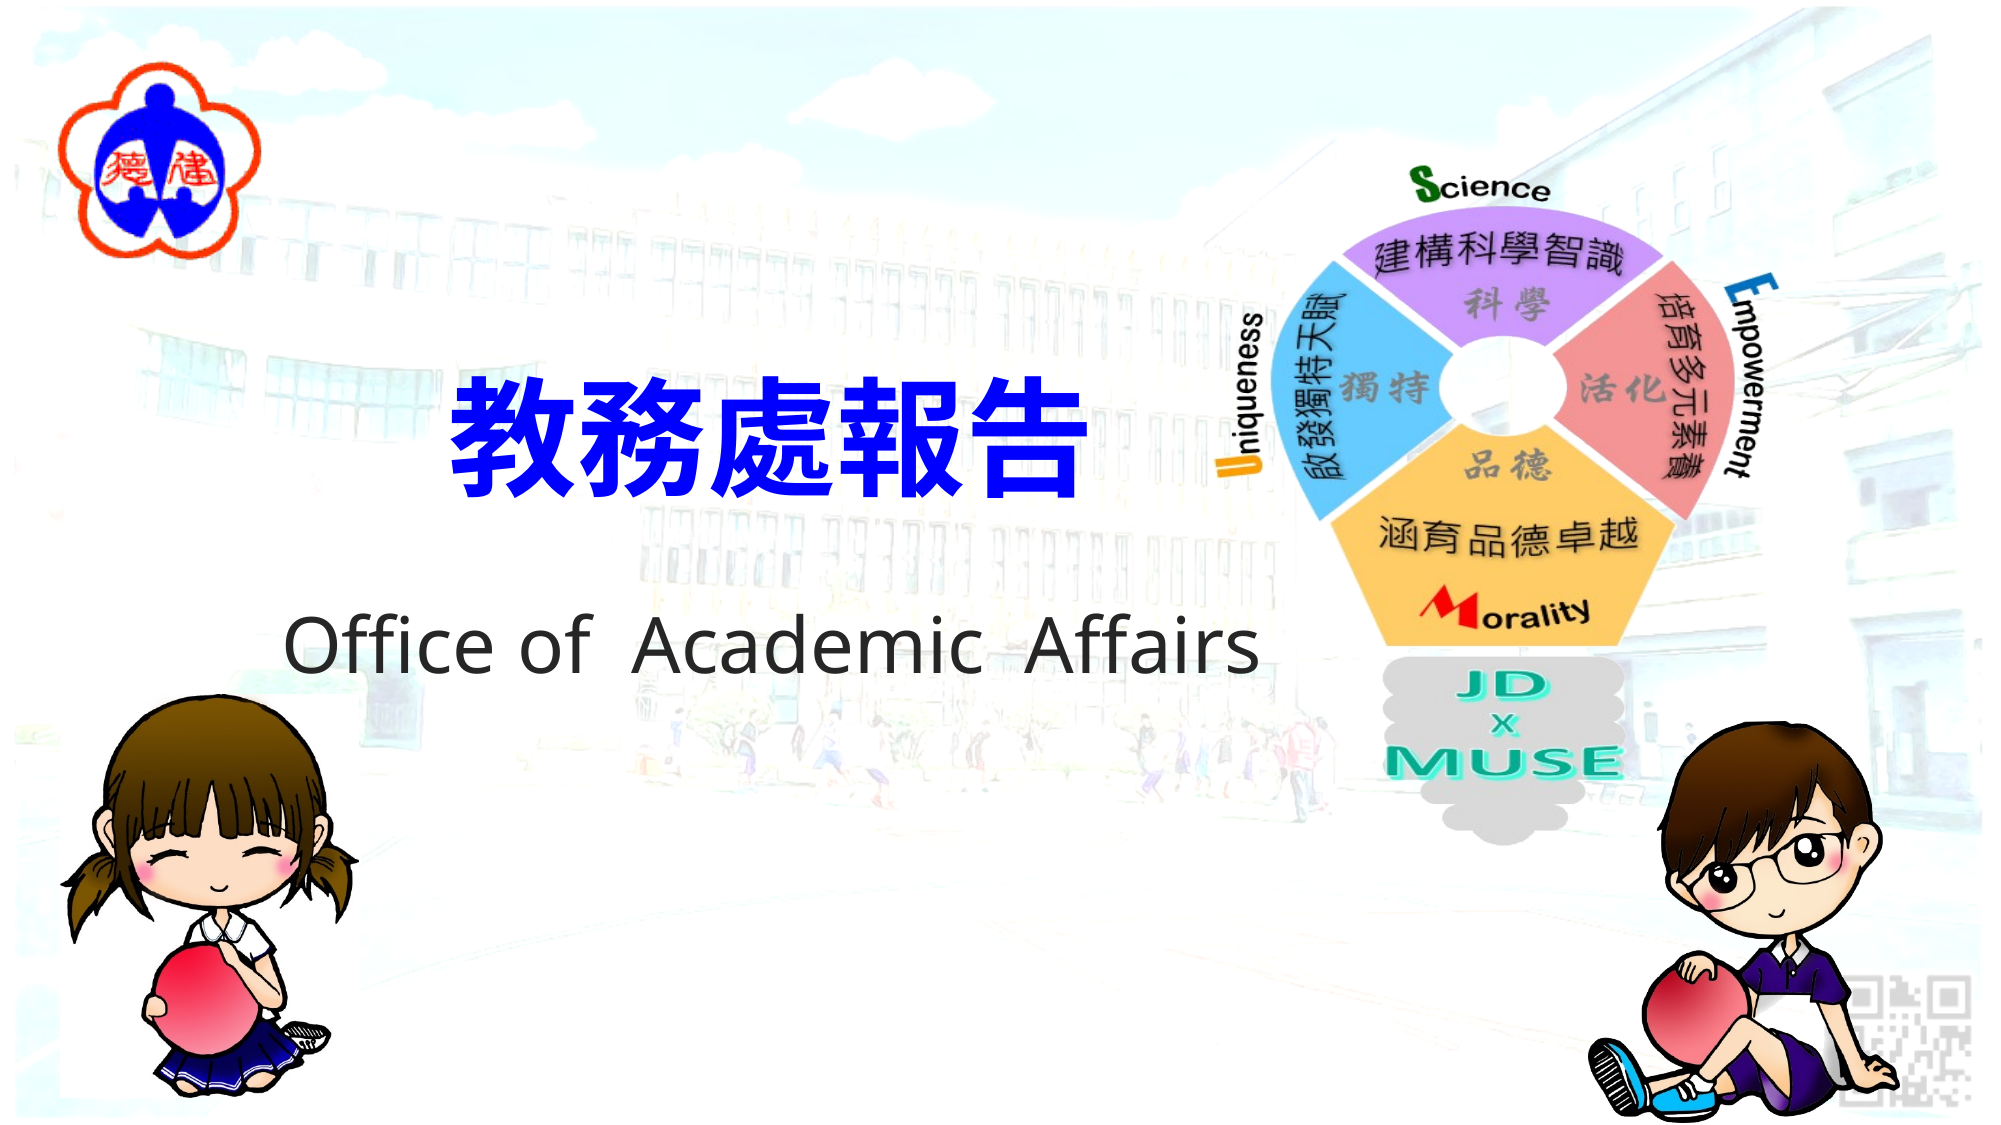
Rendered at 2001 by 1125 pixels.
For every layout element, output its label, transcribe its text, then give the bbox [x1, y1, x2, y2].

picture [54, 59, 266, 263]
picture [60, 694, 359, 1098]
title 教務處報告 Office of Academic Affairs [131, 367, 1203, 699]
picture [1203, 131, 1900, 1123]
